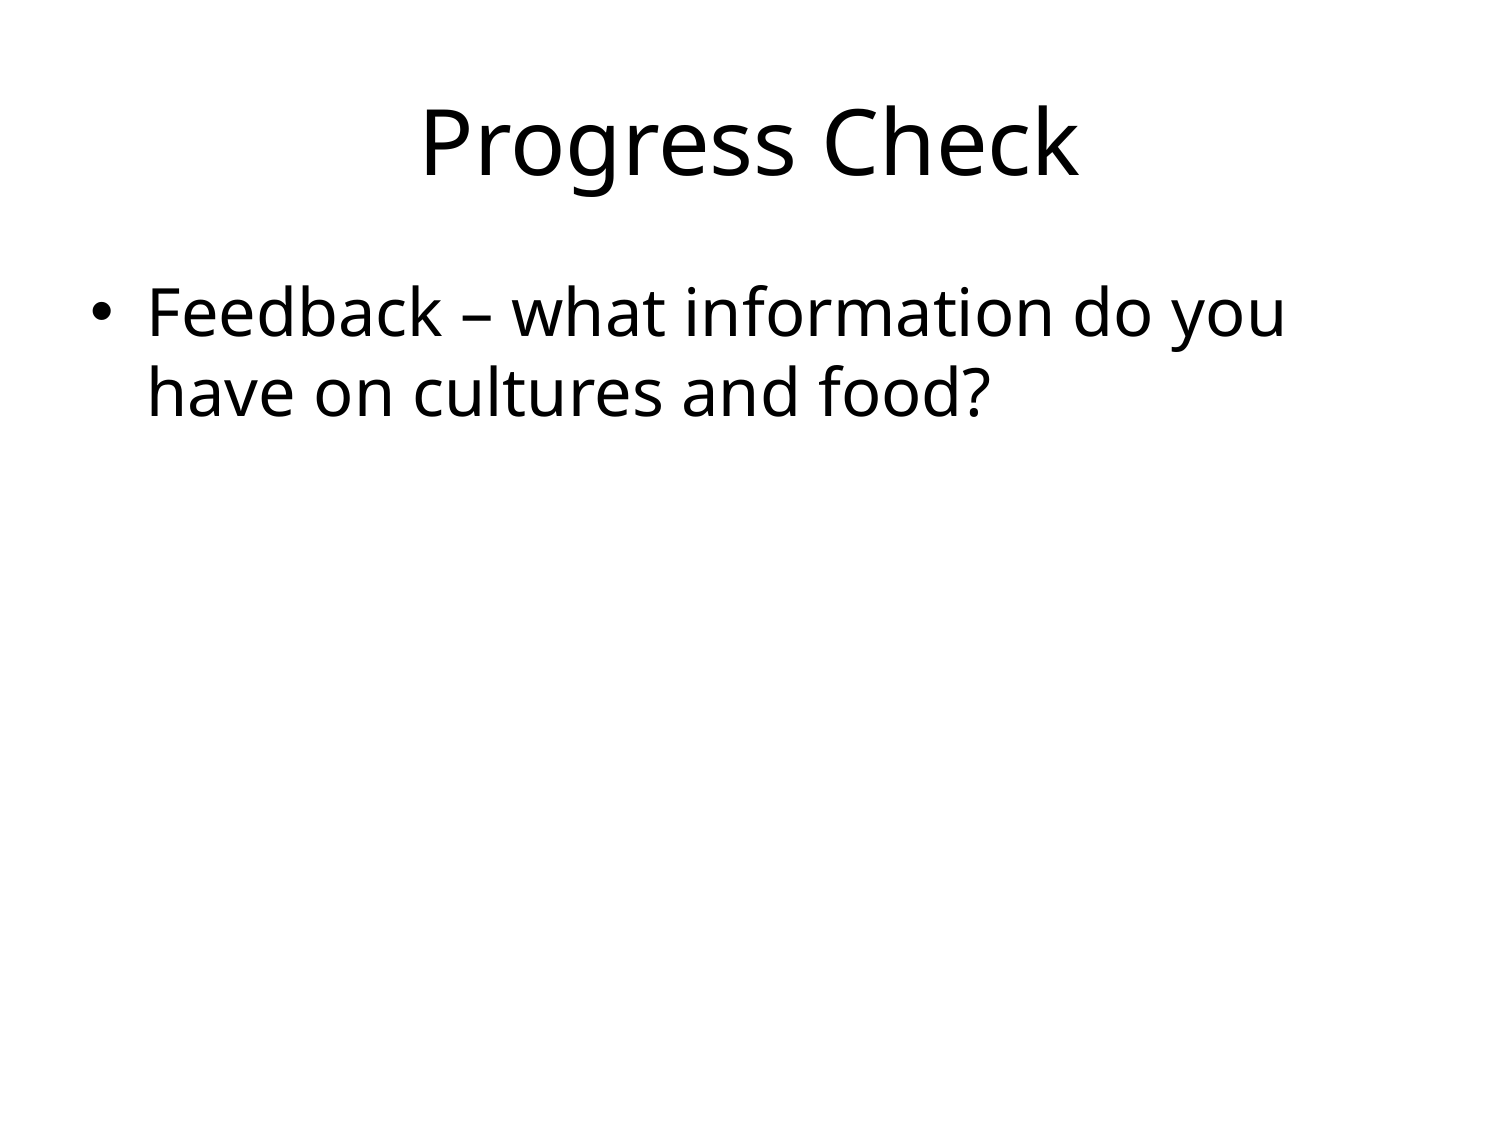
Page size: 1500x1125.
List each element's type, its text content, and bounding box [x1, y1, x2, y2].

list Feedback – what information do you have on cultures and food? [75, 262, 1425, 1005]
title Progress Check [75, 45, 1425, 233]
